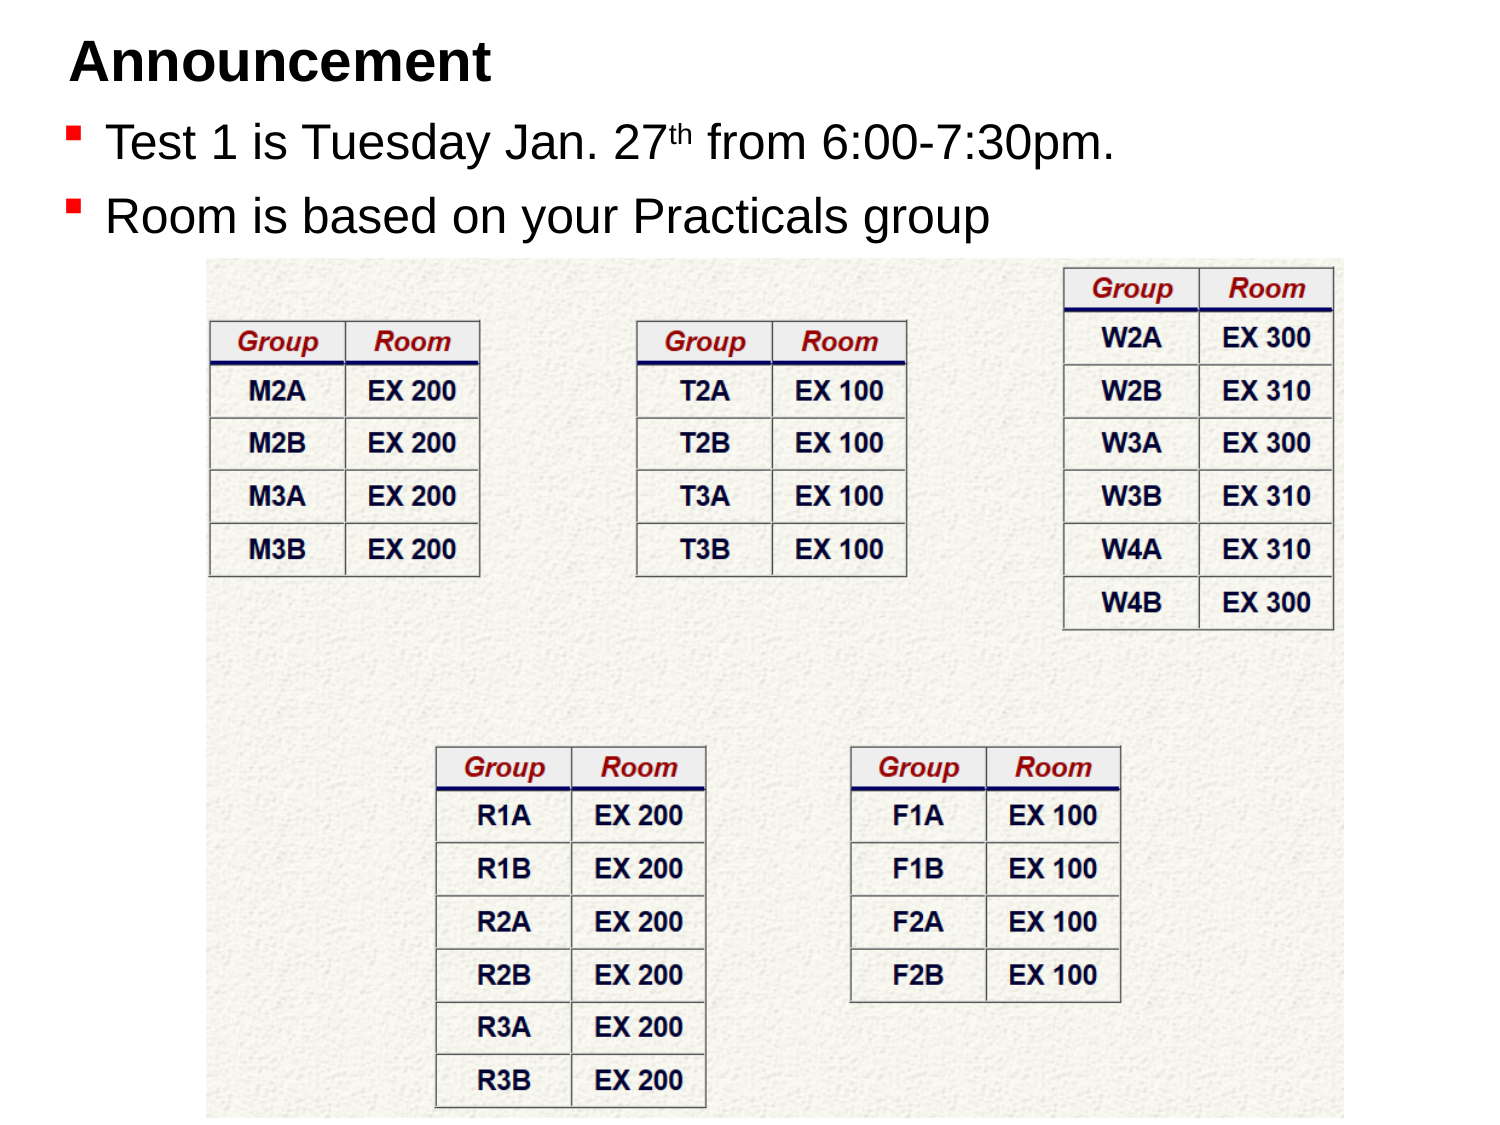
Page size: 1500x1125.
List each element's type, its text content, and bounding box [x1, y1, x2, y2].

picture [206, 258, 1344, 1118]
text_box Test 1 is Tuesday Jan. 27th from 6:00-7:30pm. Room is based on your Practicals group [47, 101, 1469, 251]
title Announcement [52, 13, 1448, 101]
